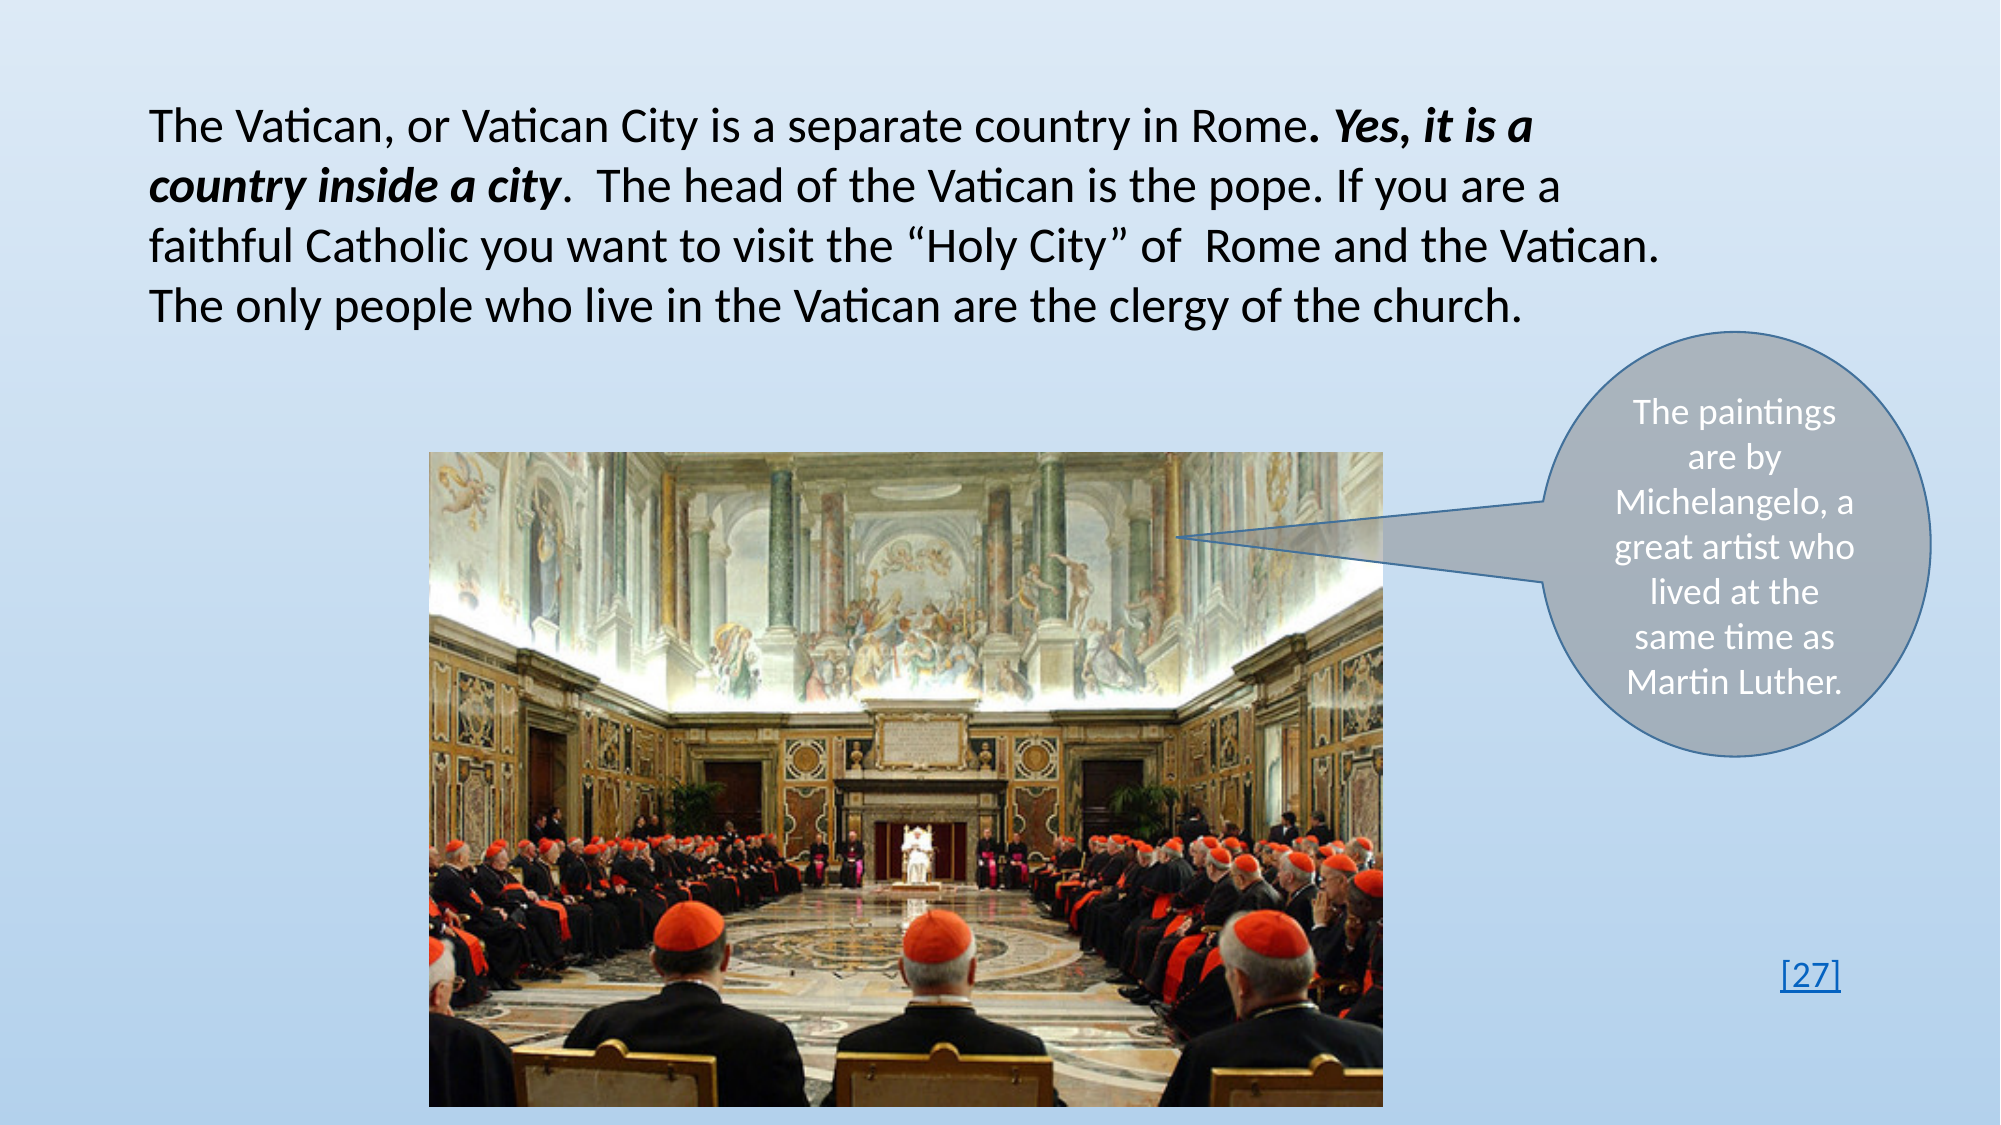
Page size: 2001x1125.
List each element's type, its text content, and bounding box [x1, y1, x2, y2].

text_box The paintings are by Michelangelo, a great artist who lived at the same time as Martin Luther. [1388, 331, 1931, 757]
text_box [27] [1765, 942, 1908, 1003]
picture [428, 451, 1383, 1107]
text_box The Vatican, or Vatican City is a separate country in Rome. Yes, it is a country inside a city. The head of the Vatican is the pope. If you are a faithful Catholic you want to visit the “Holy City” of Rome and the Vatican. The only people who live in the Vatican are the clergy of the church. [133, 85, 1715, 341]
